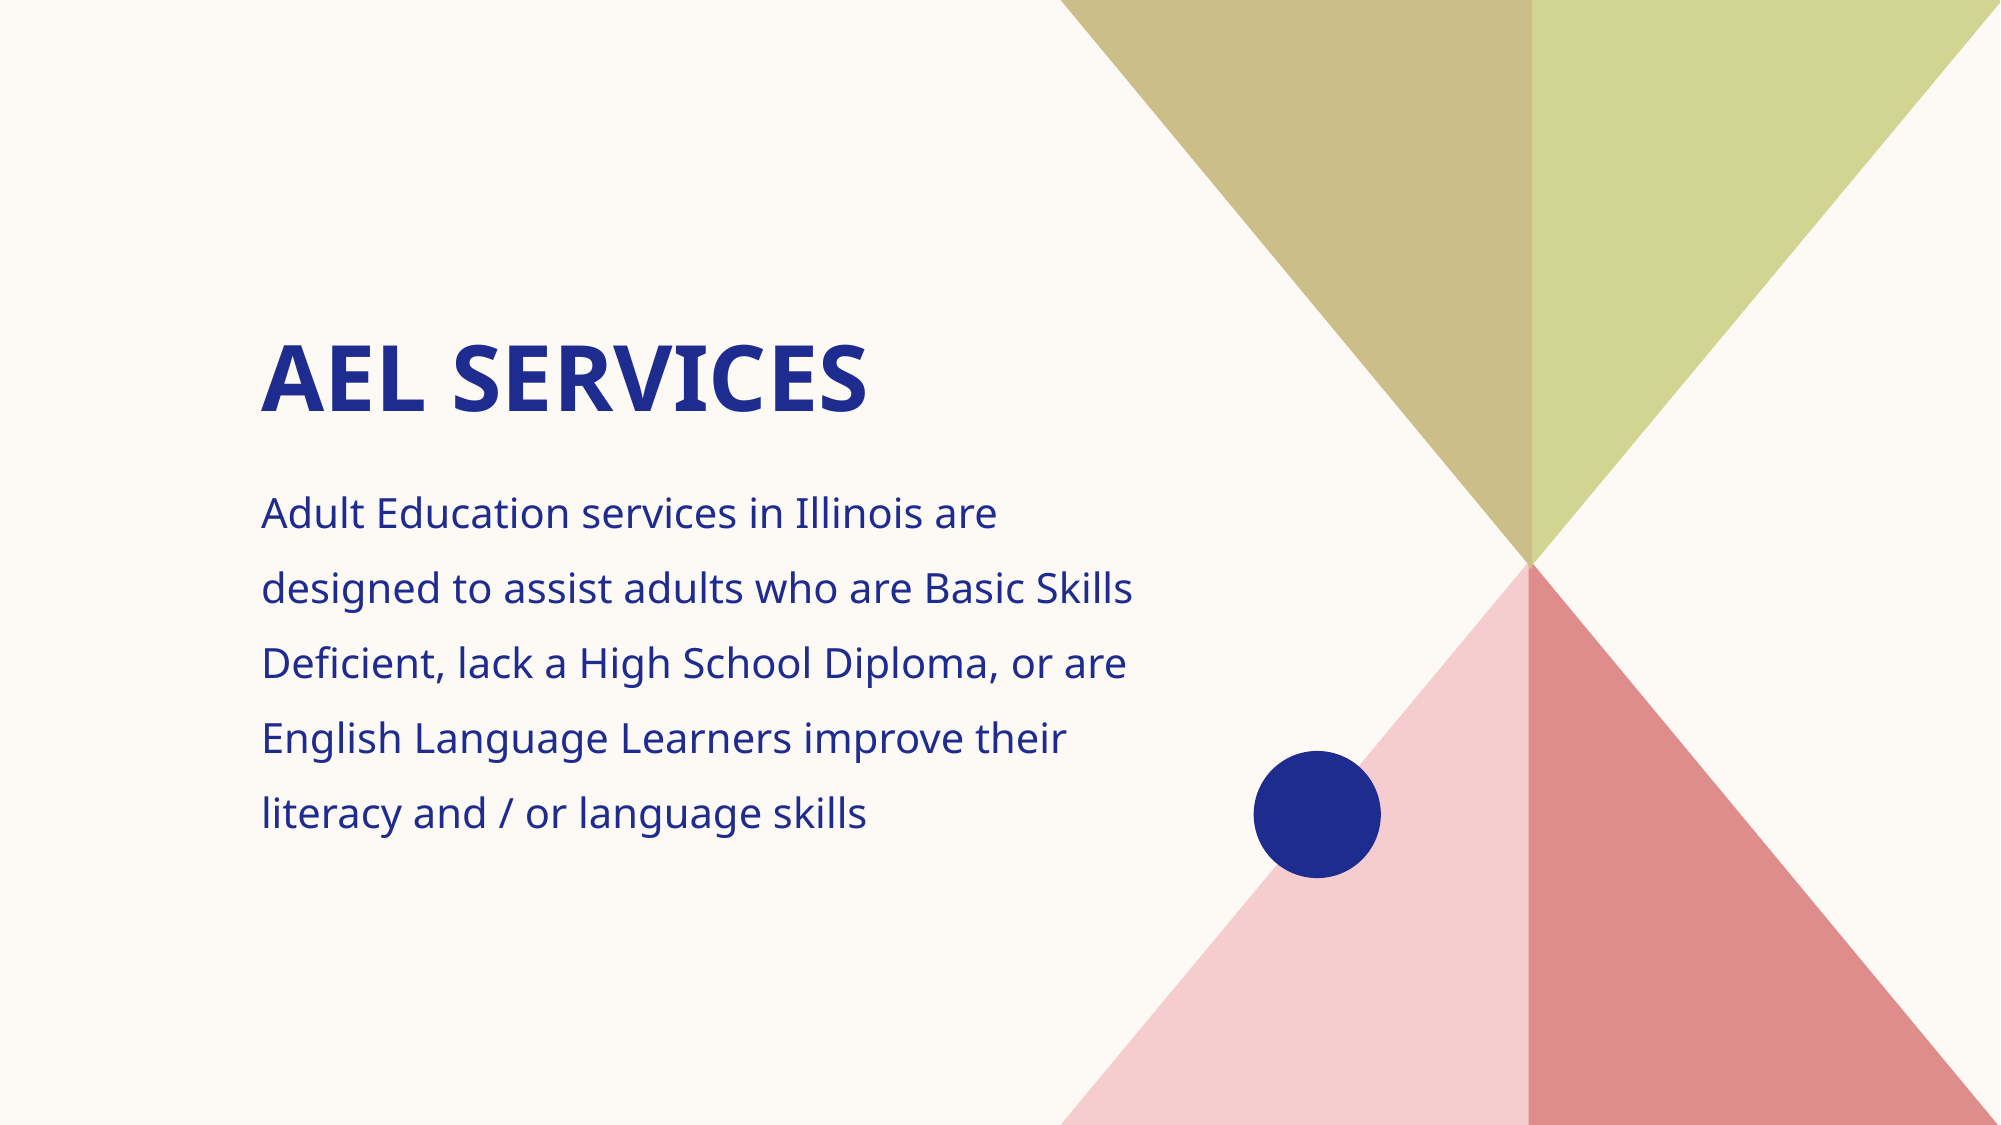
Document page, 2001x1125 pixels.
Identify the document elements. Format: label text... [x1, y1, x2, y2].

list Adult Education services in Illinois are designed to assist adults who are Basic Skills Deficient, lack a High School Diploma, or are English Language Learners improve their literacy and / or language skills [246, 454, 1180, 967]
title AEL Services [246, 311, 1180, 438]
